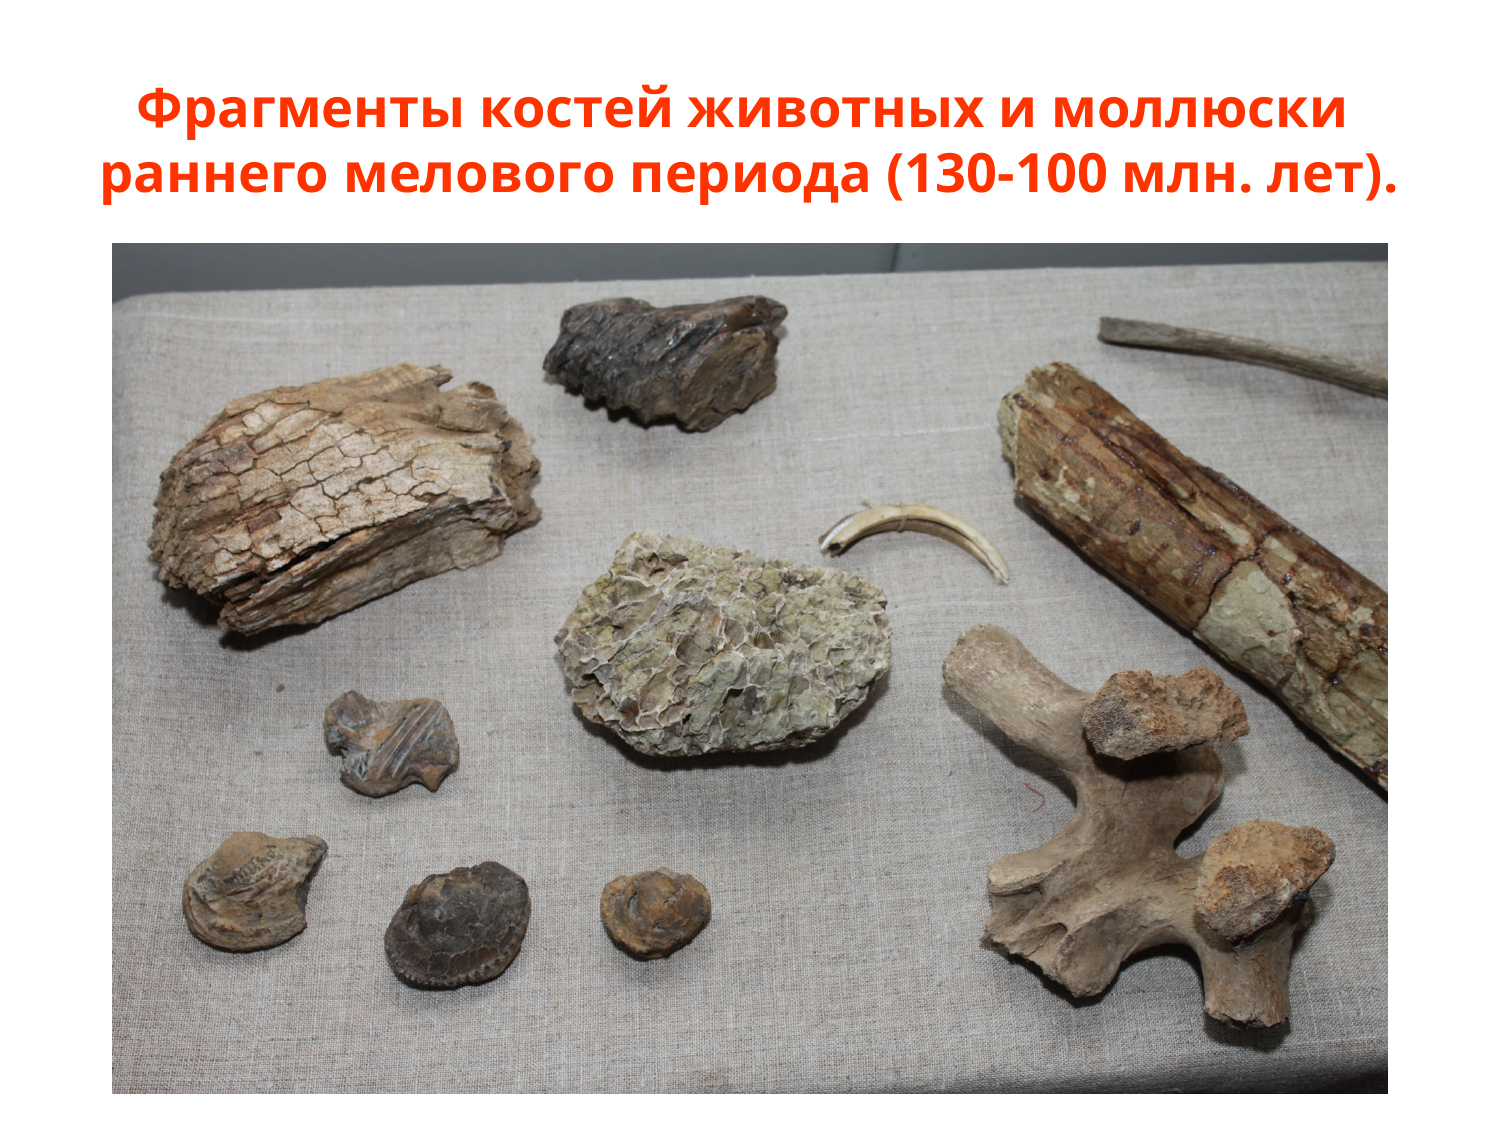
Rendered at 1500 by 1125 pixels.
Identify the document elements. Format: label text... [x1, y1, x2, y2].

picture [111, 243, 1389, 1094]
title Фрагменты костей животных и моллюски раннего мелового периода (130-100 млн. лет). [75, 45, 1425, 233]
